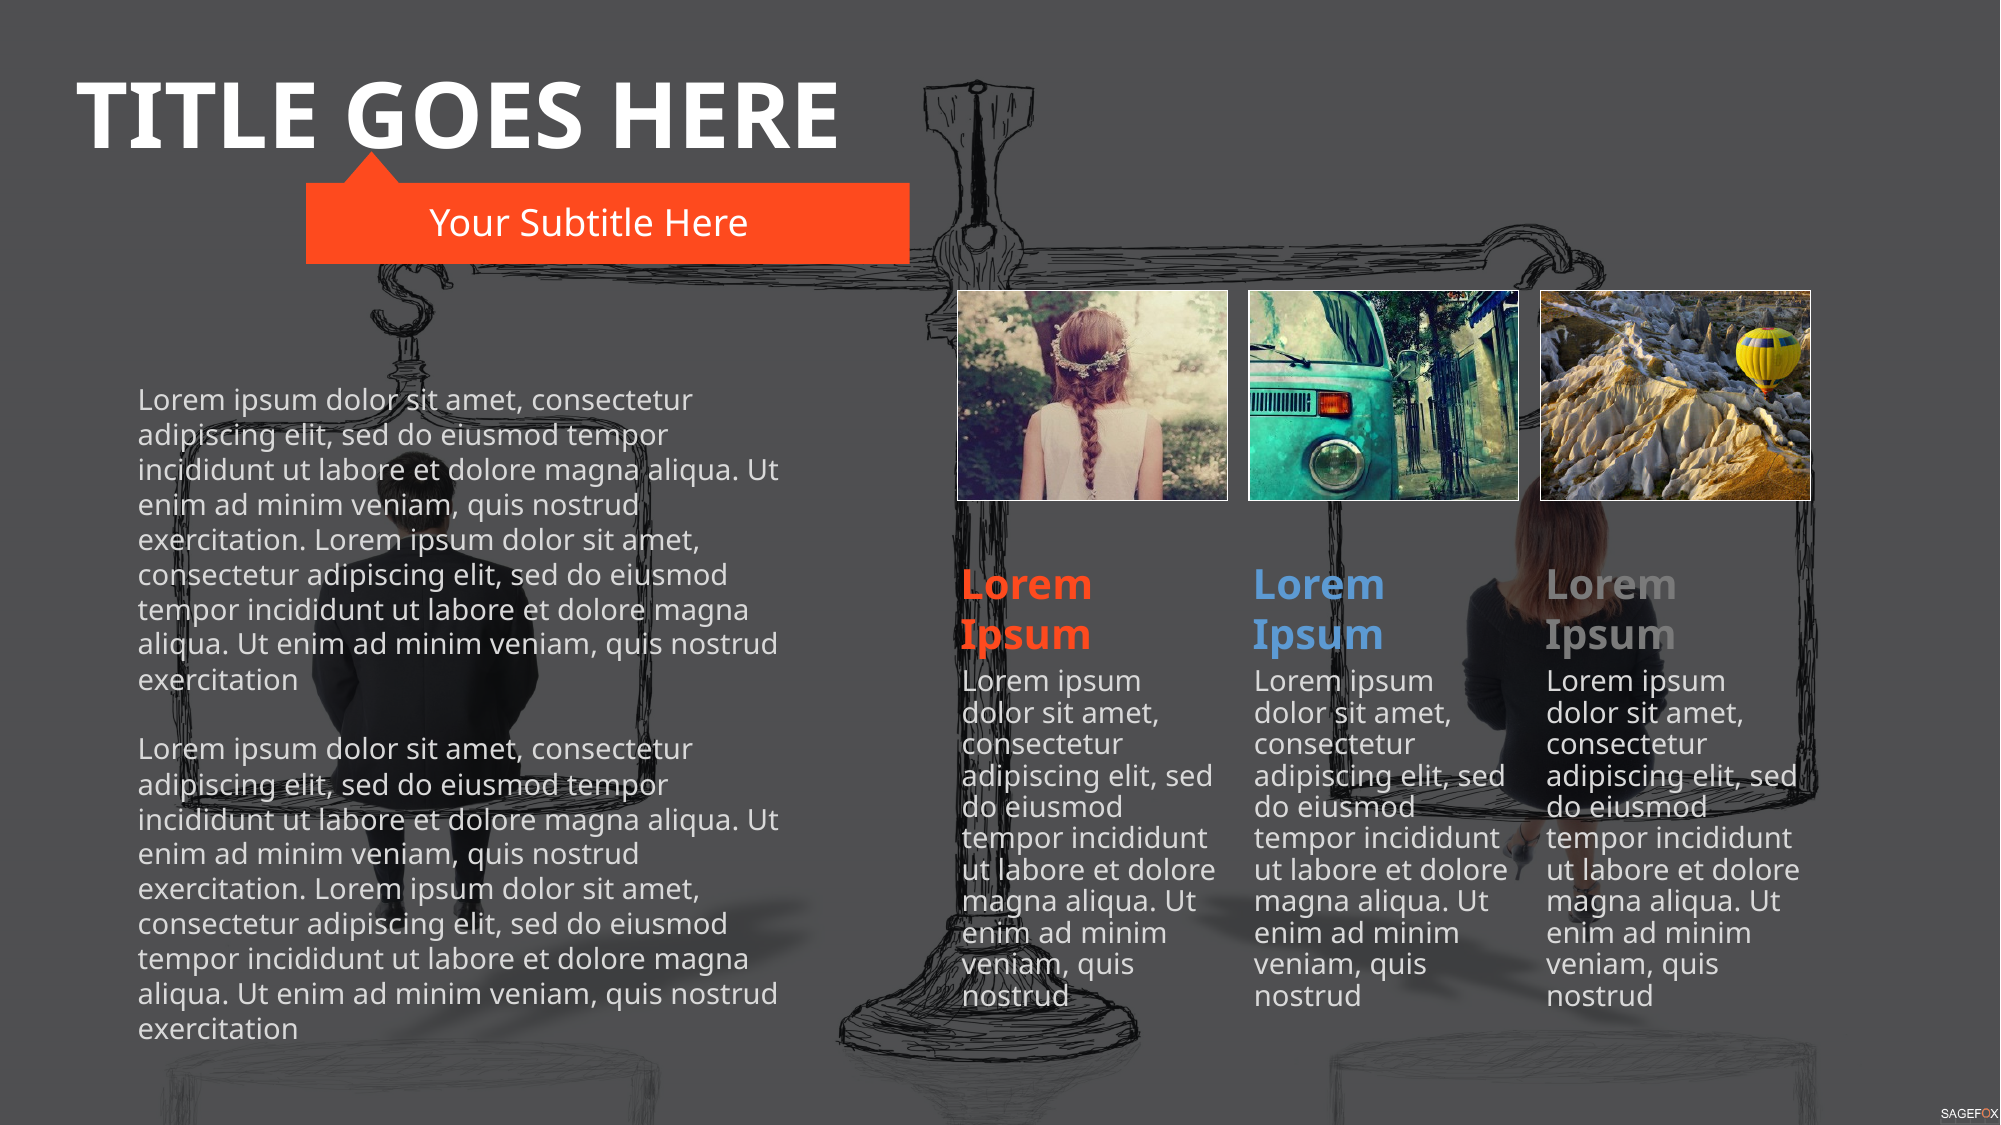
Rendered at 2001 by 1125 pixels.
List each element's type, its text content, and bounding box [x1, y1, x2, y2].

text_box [306, 151, 910, 264]
text_box Lorem ipsum dolor sit amet, consectetur adipiscing elit, sed do eiusmod tempor incididunt ut labore et dolore magna aliqua. Ut enim ad minim veniam, quis nostrud exercitation. Lorem ipsum dolor sit amet, consectetur adipiscing elit, sed do eiusmod tempor incididunt ut labore et dolore magna aliqua. Ut enim ad minim veniam, quis nostrud exercitation Lorem ipsum dolor sit amet, consectetur adipiscing elit, sed do eiusmod tempor incididunt ut labore et dolore magna aliqua. Ut enim ad minim veniam, quis nostrud exercitation. Lorem ipsum dolor sit amet, consectetur adipiscing elit, sed do eiusmod tempor incididunt ut labore et dolore magna aliqua. Ut enim ad minim veniam, quis nostrud exercitation [122, 373, 798, 1125]
text_box [956, 290, 1228, 502]
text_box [1237, 550, 1515, 1000]
text_box [1248, 290, 1520, 502]
text_box TITLE GOES HERE [60, 49, 965, 175]
picture [1940, 0, 2001, 1125]
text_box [945, 550, 1223, 1000]
text_box [1540, 290, 1812, 502]
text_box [1530, 550, 1807, 1000]
